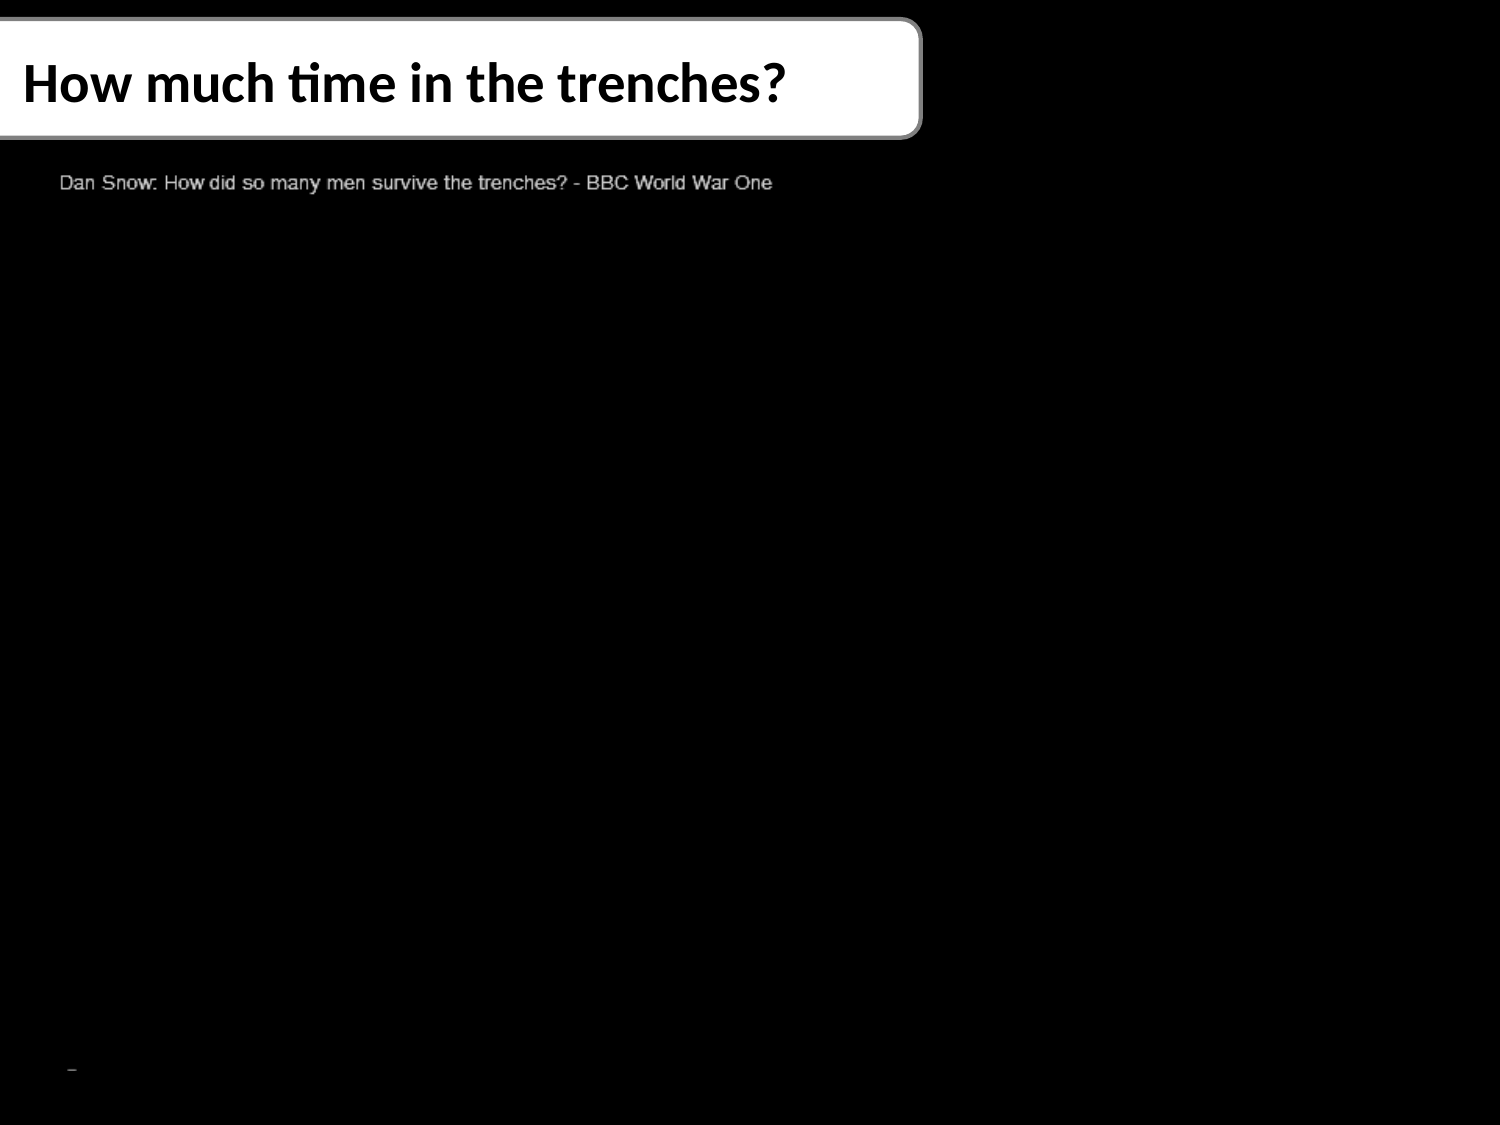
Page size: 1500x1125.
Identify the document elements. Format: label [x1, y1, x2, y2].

picture [41, 160, 1471, 1071]
text_box [0, 18, 951, 138]
